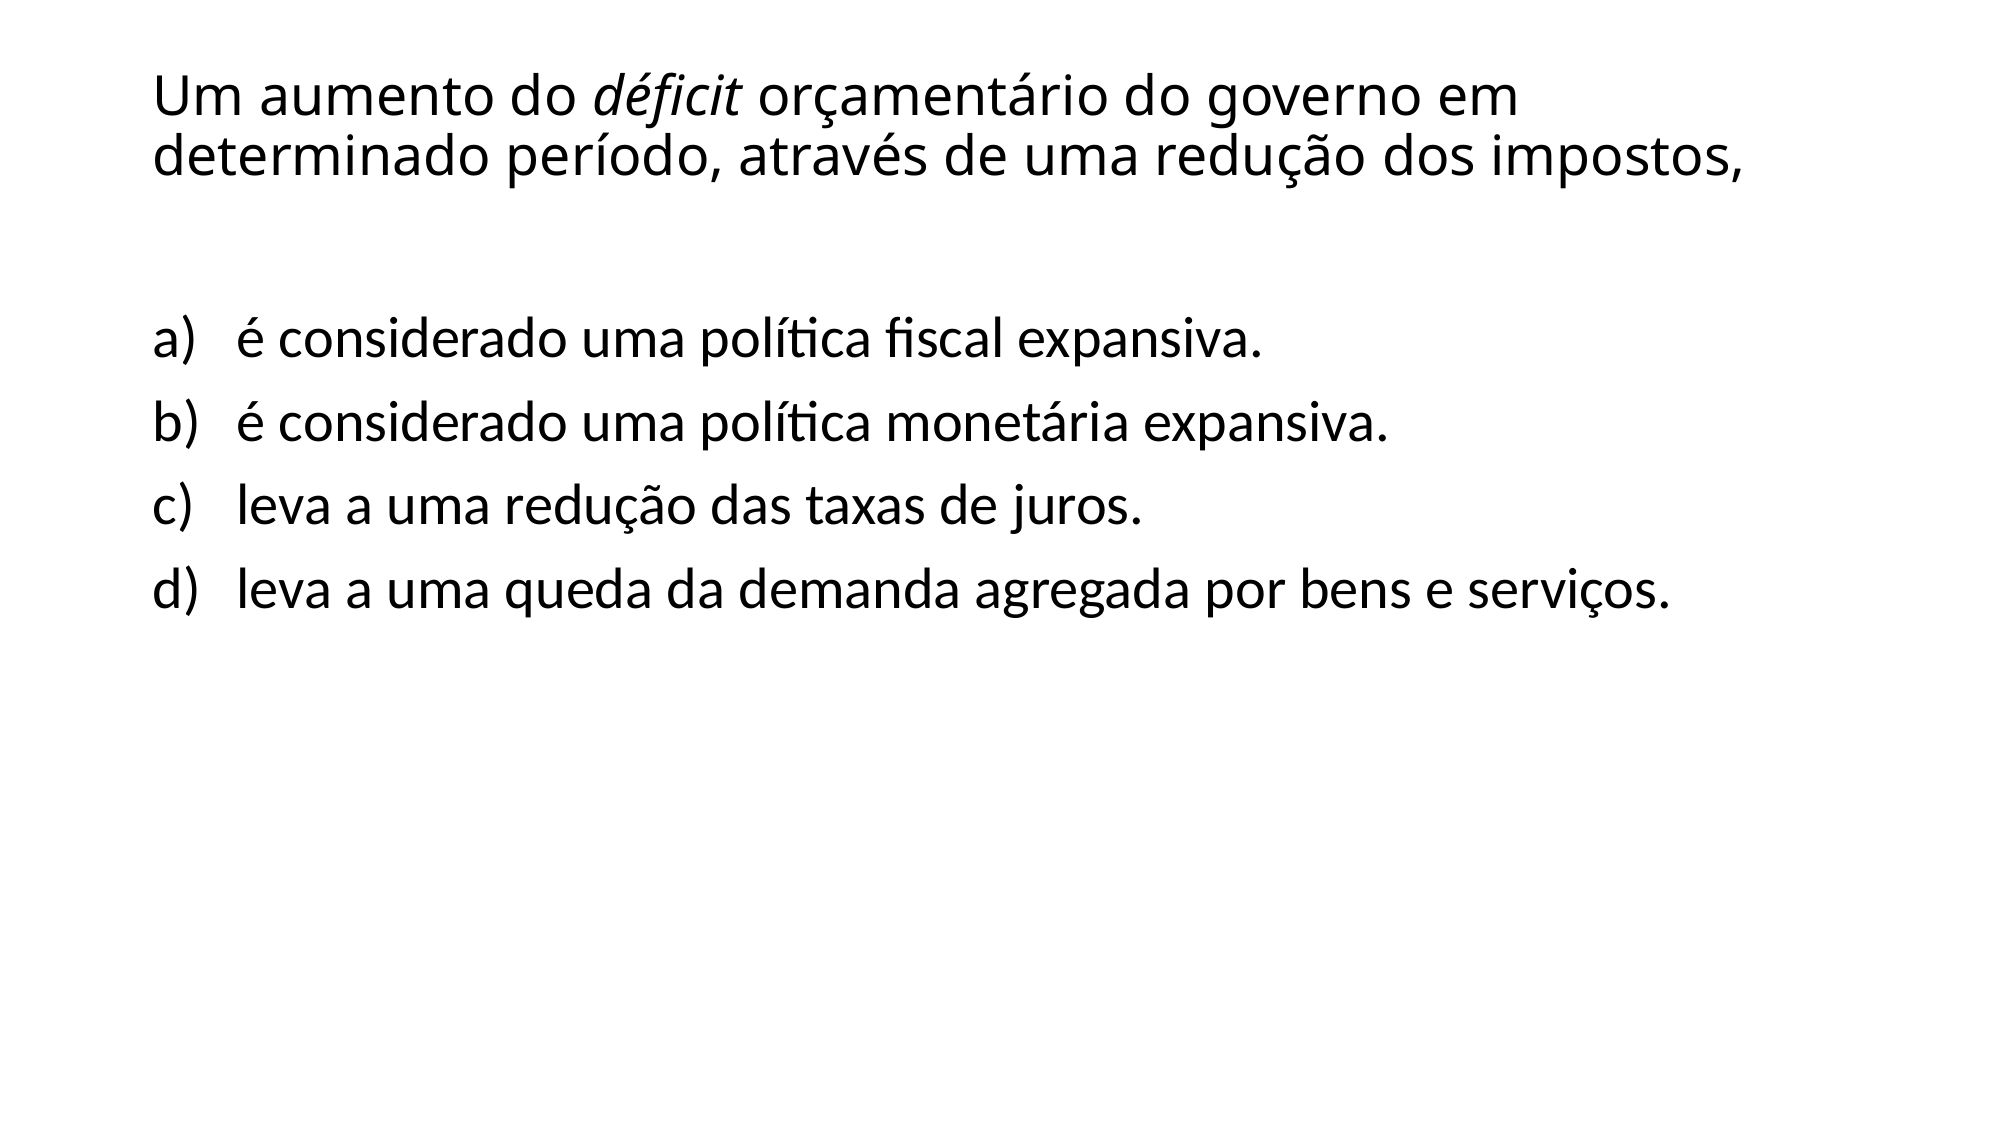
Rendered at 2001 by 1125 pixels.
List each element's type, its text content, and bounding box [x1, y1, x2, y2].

list é considerado uma política fiscal expansiva. é considerado uma política monetária expansiva. leva a uma redução das taxas de juros. leva a uma queda da demanda agregada por bens e serviços. [137, 299, 1863, 1014]
title Um aumento do déficit orçamentário do governo em determinado período, através de uma redução dos impostos, [137, 59, 1863, 278]
